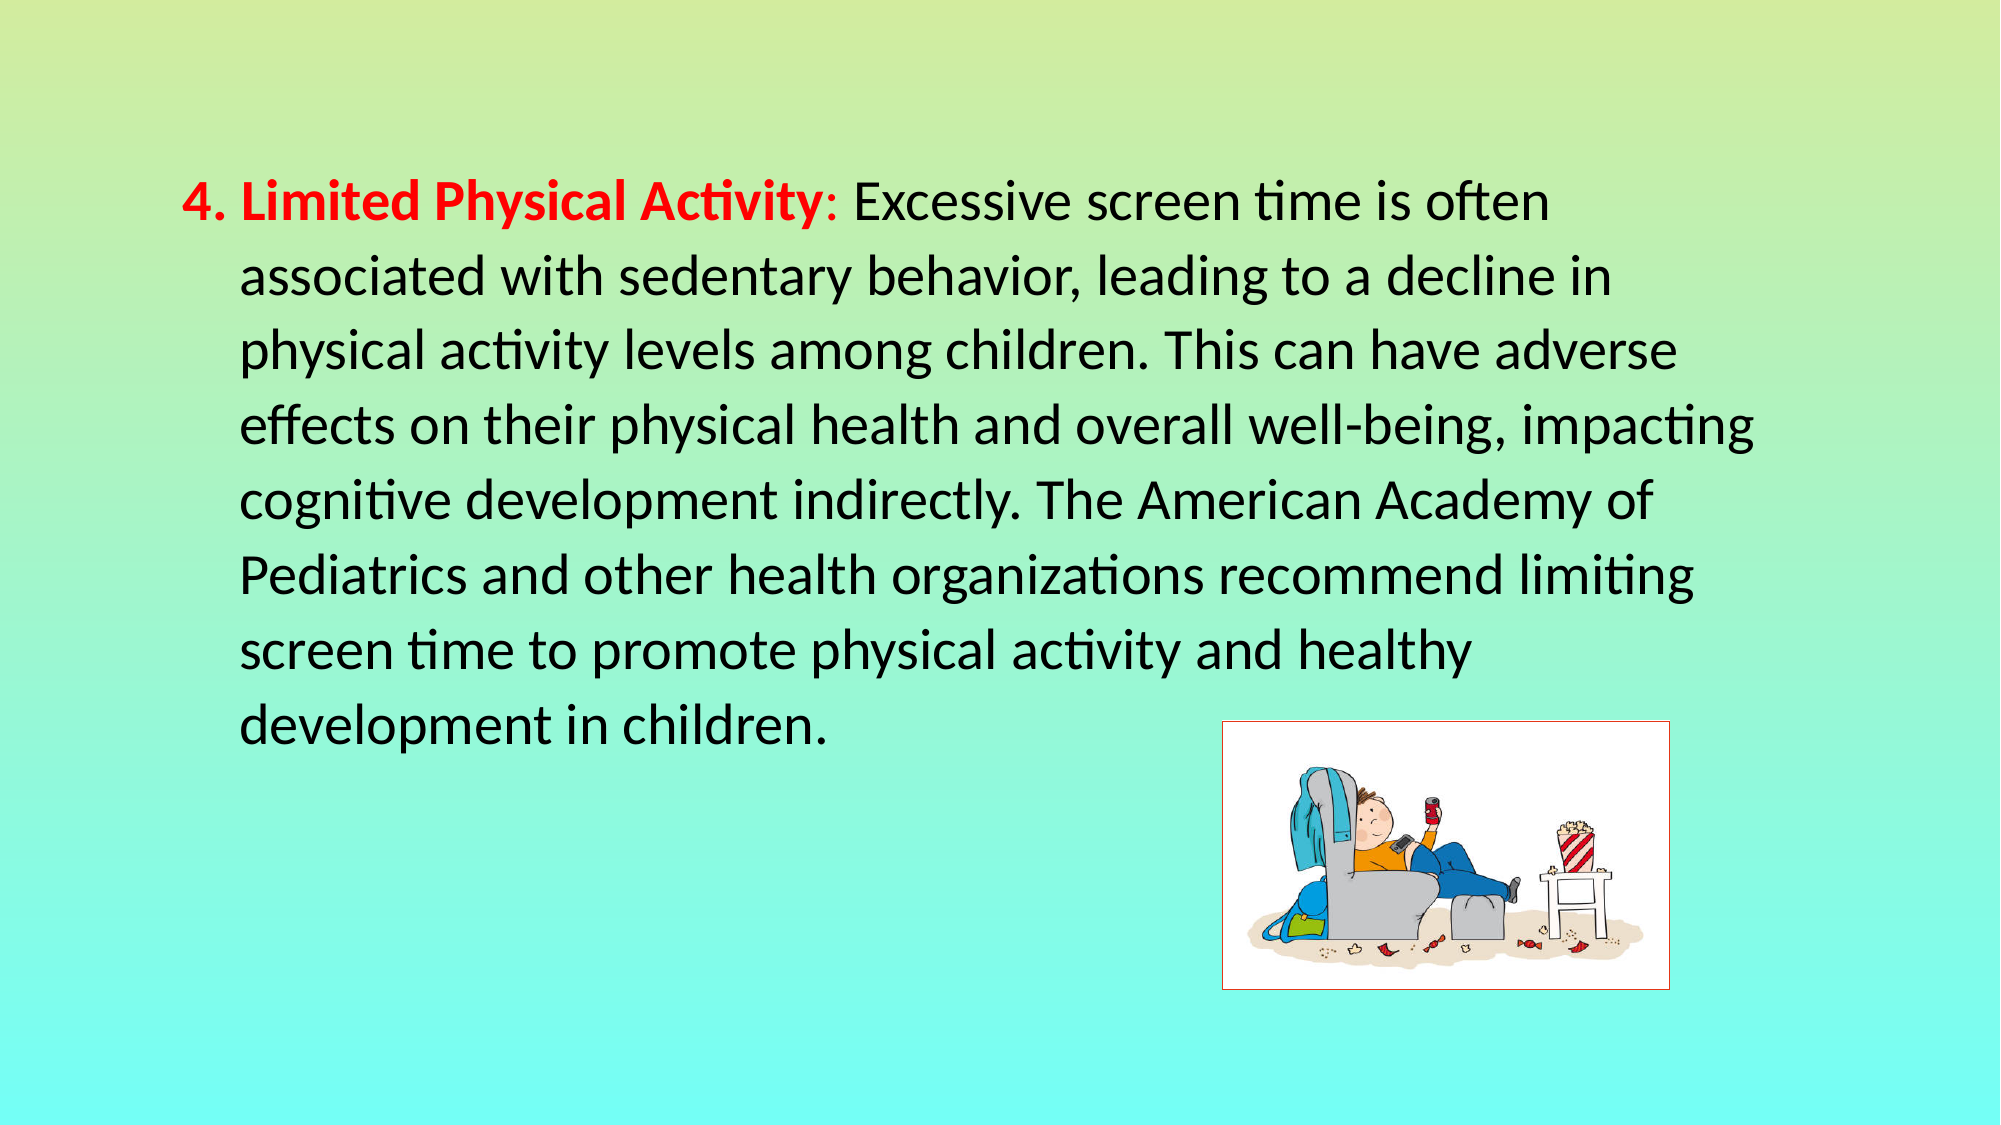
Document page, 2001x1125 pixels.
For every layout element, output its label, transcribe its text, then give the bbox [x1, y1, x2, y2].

picture [1222, 720, 1670, 990]
text_box 4. Limited Physical Activity: Excessive screen time is often associated with sedentary behavior, leading to a decline in physical activity levels among children. This can have adverse effects on their physical health and overall well-being, impacting cognitive development indirectly. The American Academy of Pediatrics and other health organizations recommend limiting screen time to promote physical activity and healthy development in children. [168, 149, 1799, 764]
